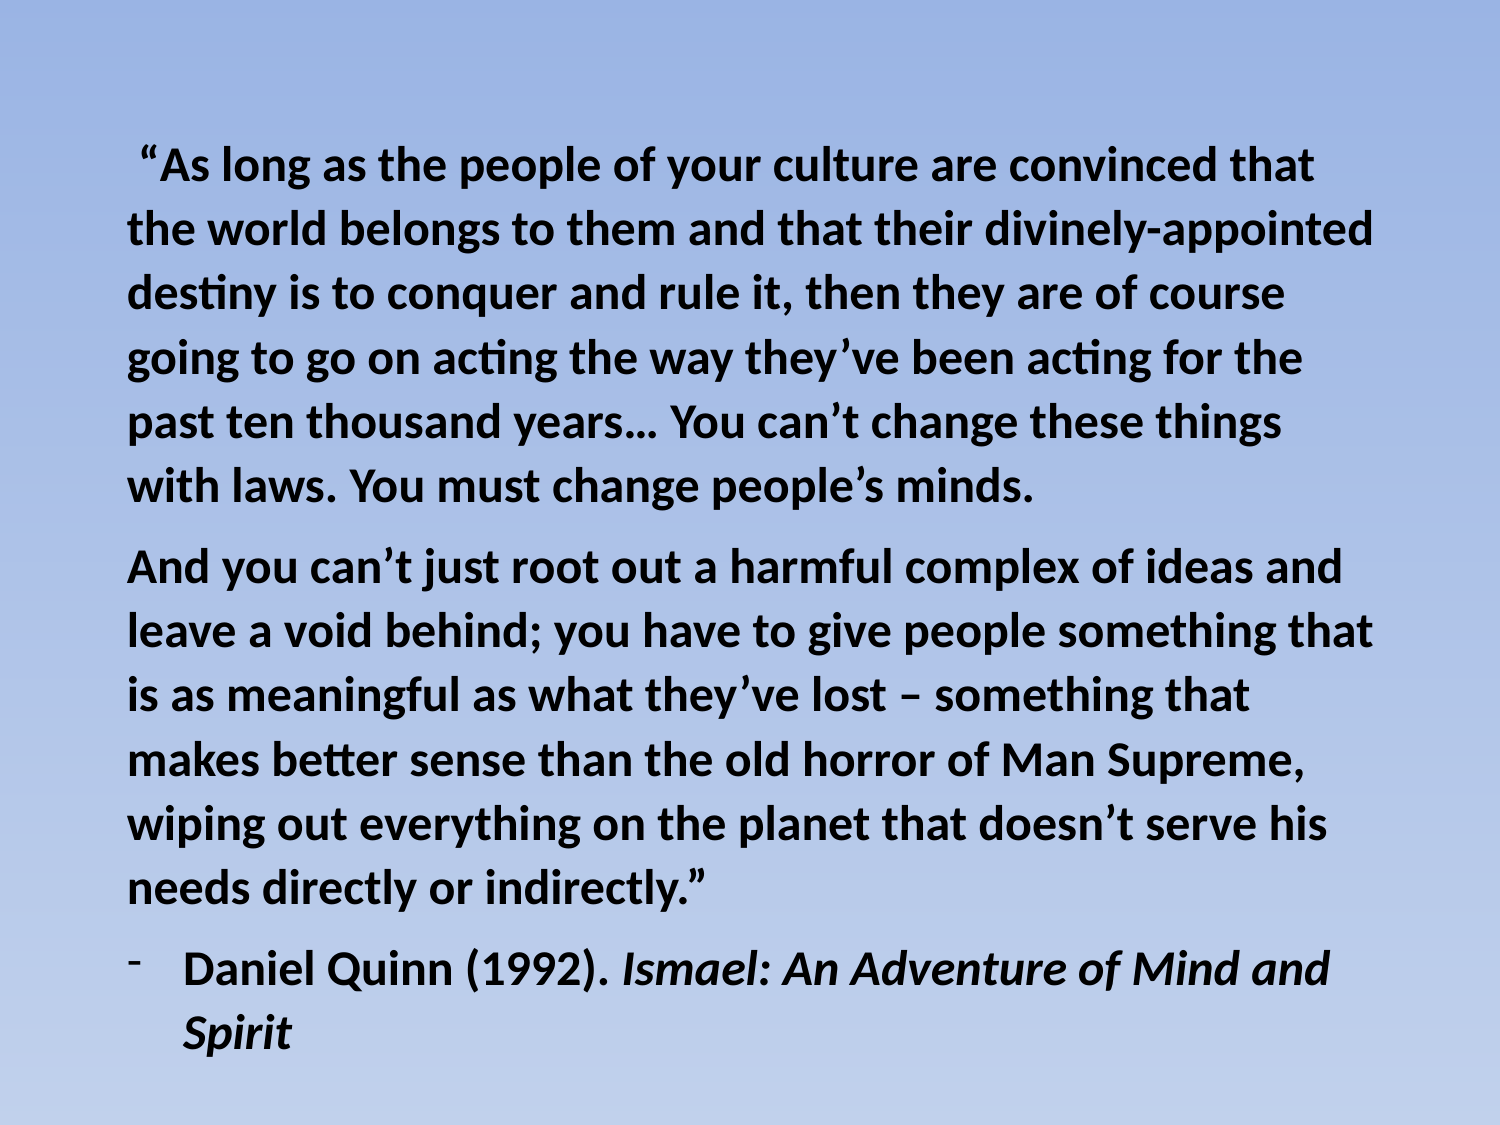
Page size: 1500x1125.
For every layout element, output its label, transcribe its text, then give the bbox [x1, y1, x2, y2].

text_box “As long as the people of your culture are convinced that the world belongs to them and that their divinely-appointed destiny is to conquer and rule it, then they are of course going to go on acting the way they’ve been acting for the past ten thousand years… You can’t change these things with laws. You must change people’s minds. And you can’t just root out a harmful complex of ideas and leave a void behind; you have to give people something that is as meaningful as what they’ve lost – something that makes better sense than the old horror of Man Supreme, wiping out everything on the planet that doesn’t serve his needs directly or indirectly.” Daniel Quinn (1992). Ismael: An Adventure of Mind and Spirit [112, 120, 1400, 1067]
